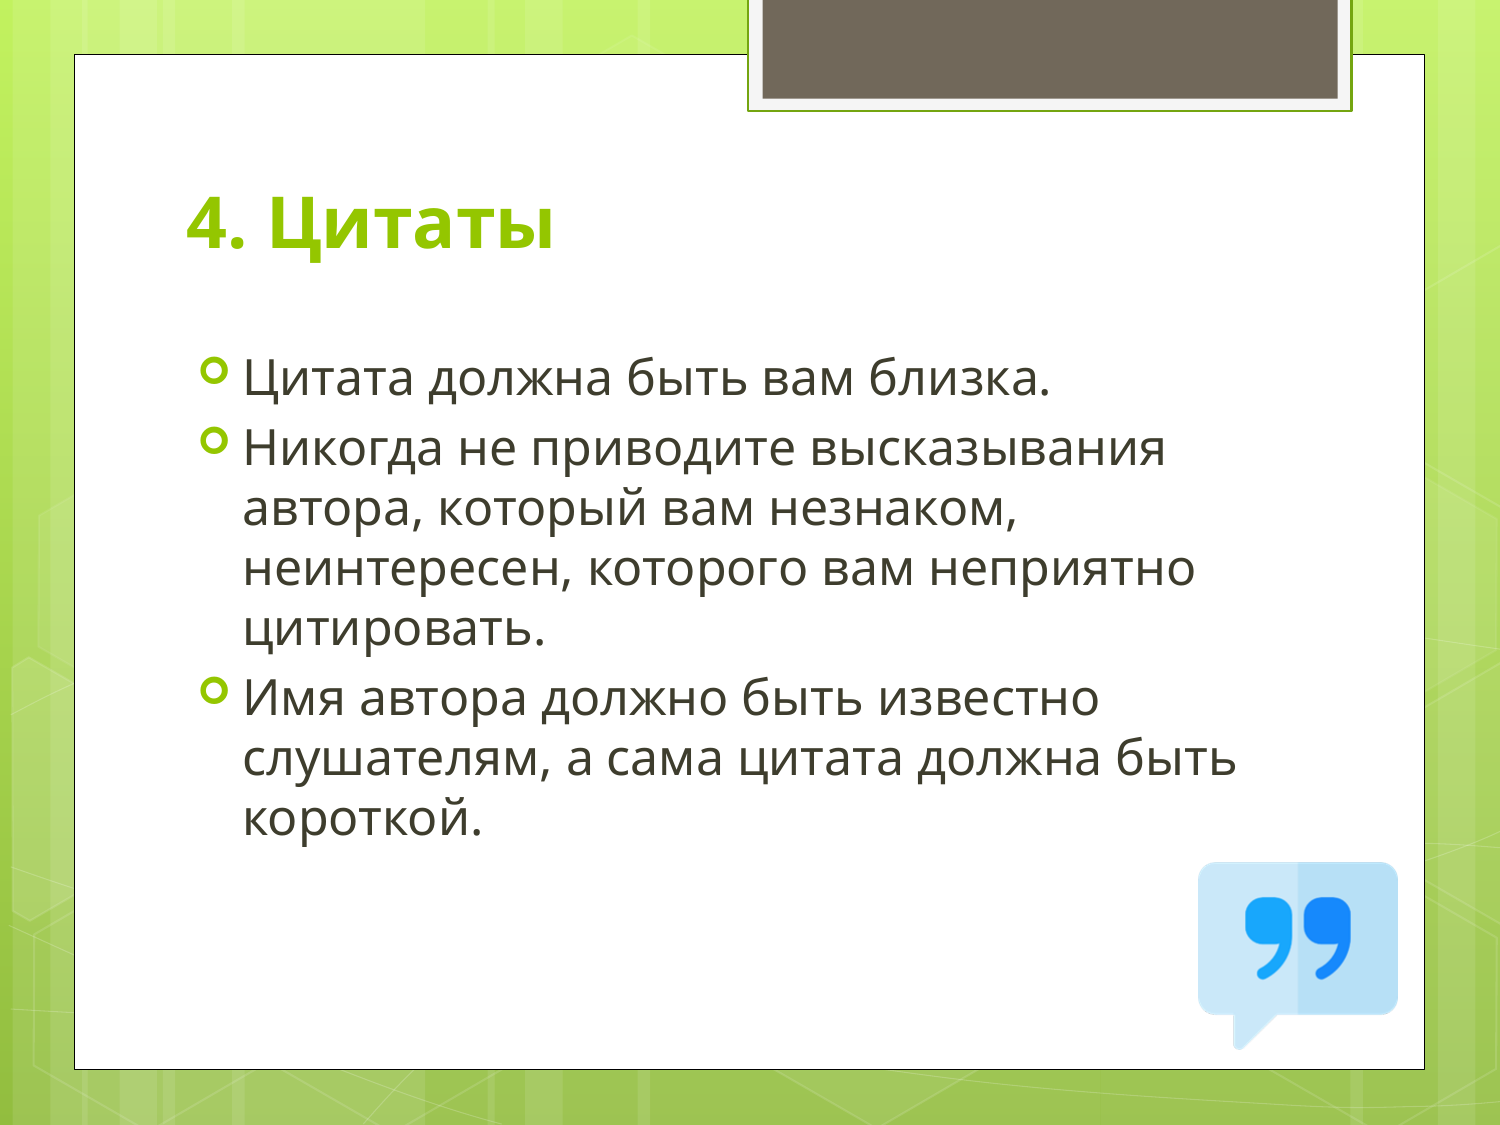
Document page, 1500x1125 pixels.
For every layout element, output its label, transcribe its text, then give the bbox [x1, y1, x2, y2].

list Цитата должна быть вам близка. Никогда не приводите высказывания автора, который вам незнаком, неинтересен, которого вам неприятно цитировать. Имя автора должно быть известно слушателям, а сама цитата должна быть короткой. [171, 338, 1283, 957]
picture [1198, 856, 1399, 1057]
title 4. Цитаты [171, 168, 1324, 357]
